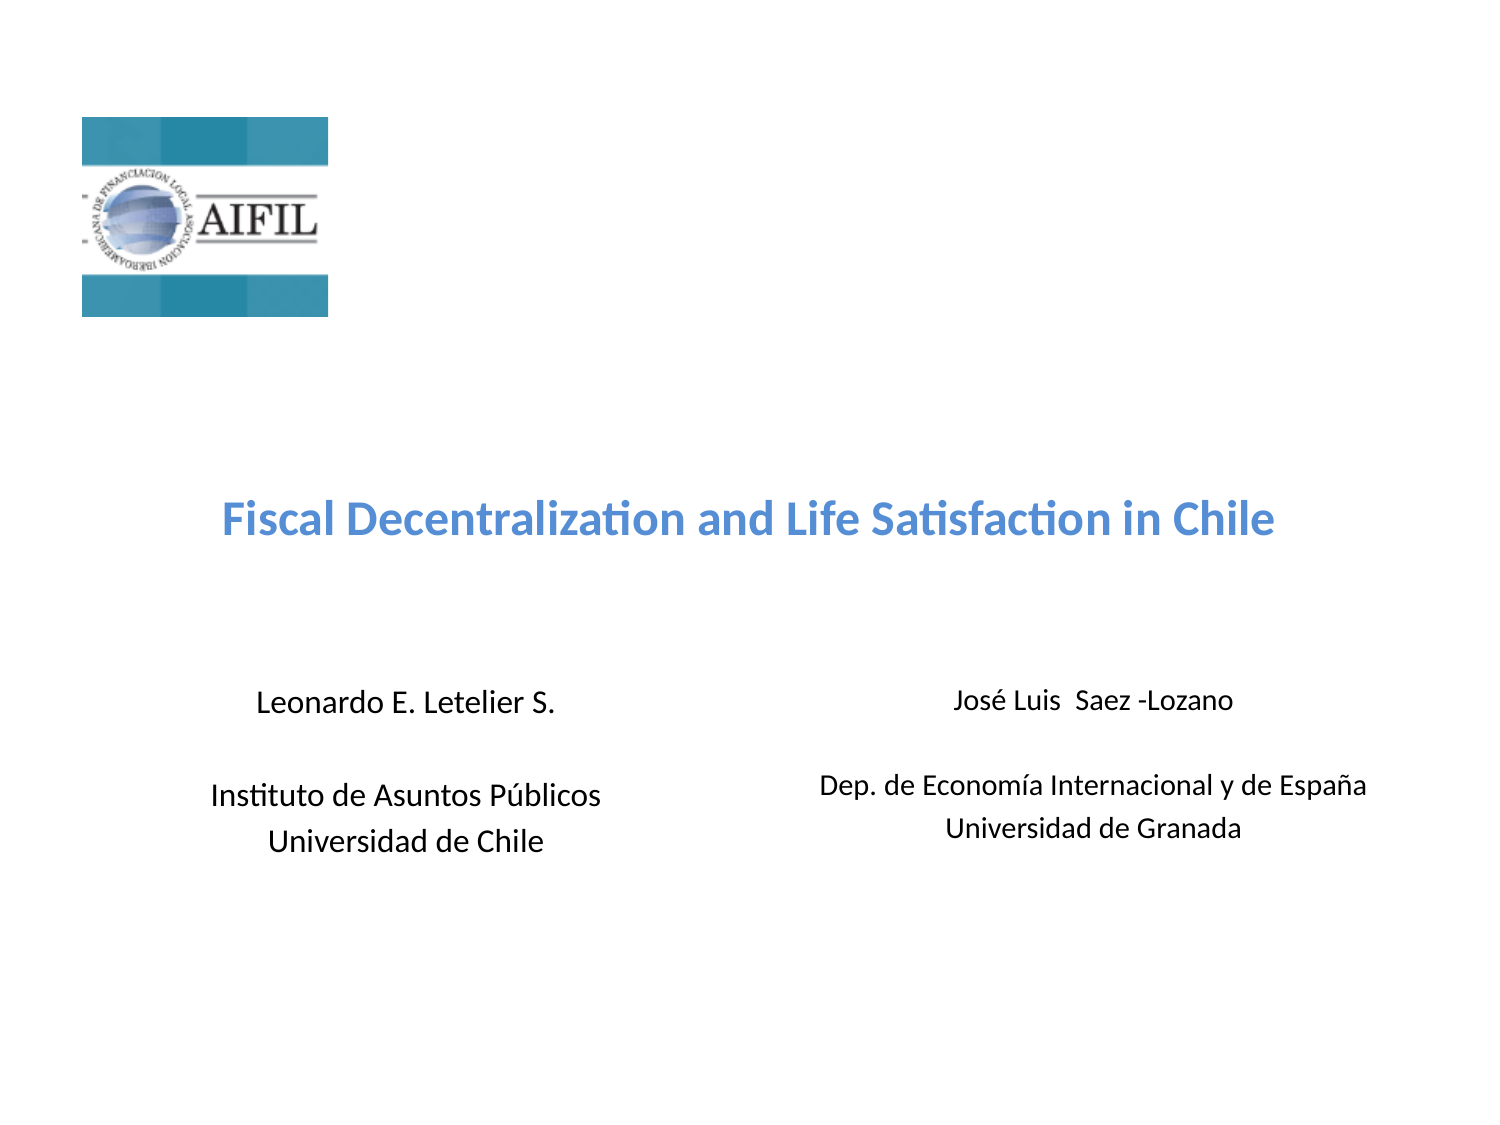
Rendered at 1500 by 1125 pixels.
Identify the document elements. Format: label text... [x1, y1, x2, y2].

list Leonardo E. Letelier S. Instituto de Asuntos Públicos Universidad de Chile [75, 672, 738, 868]
picture [81, 116, 329, 317]
list José Luis Saez -Lozano Dep. de Economía Internacional y de España Universidad de Granada [762, 672, 1425, 856]
title Fiscal Decentralization and Life Satisfaction in Chile [75, 421, 1425, 610]
